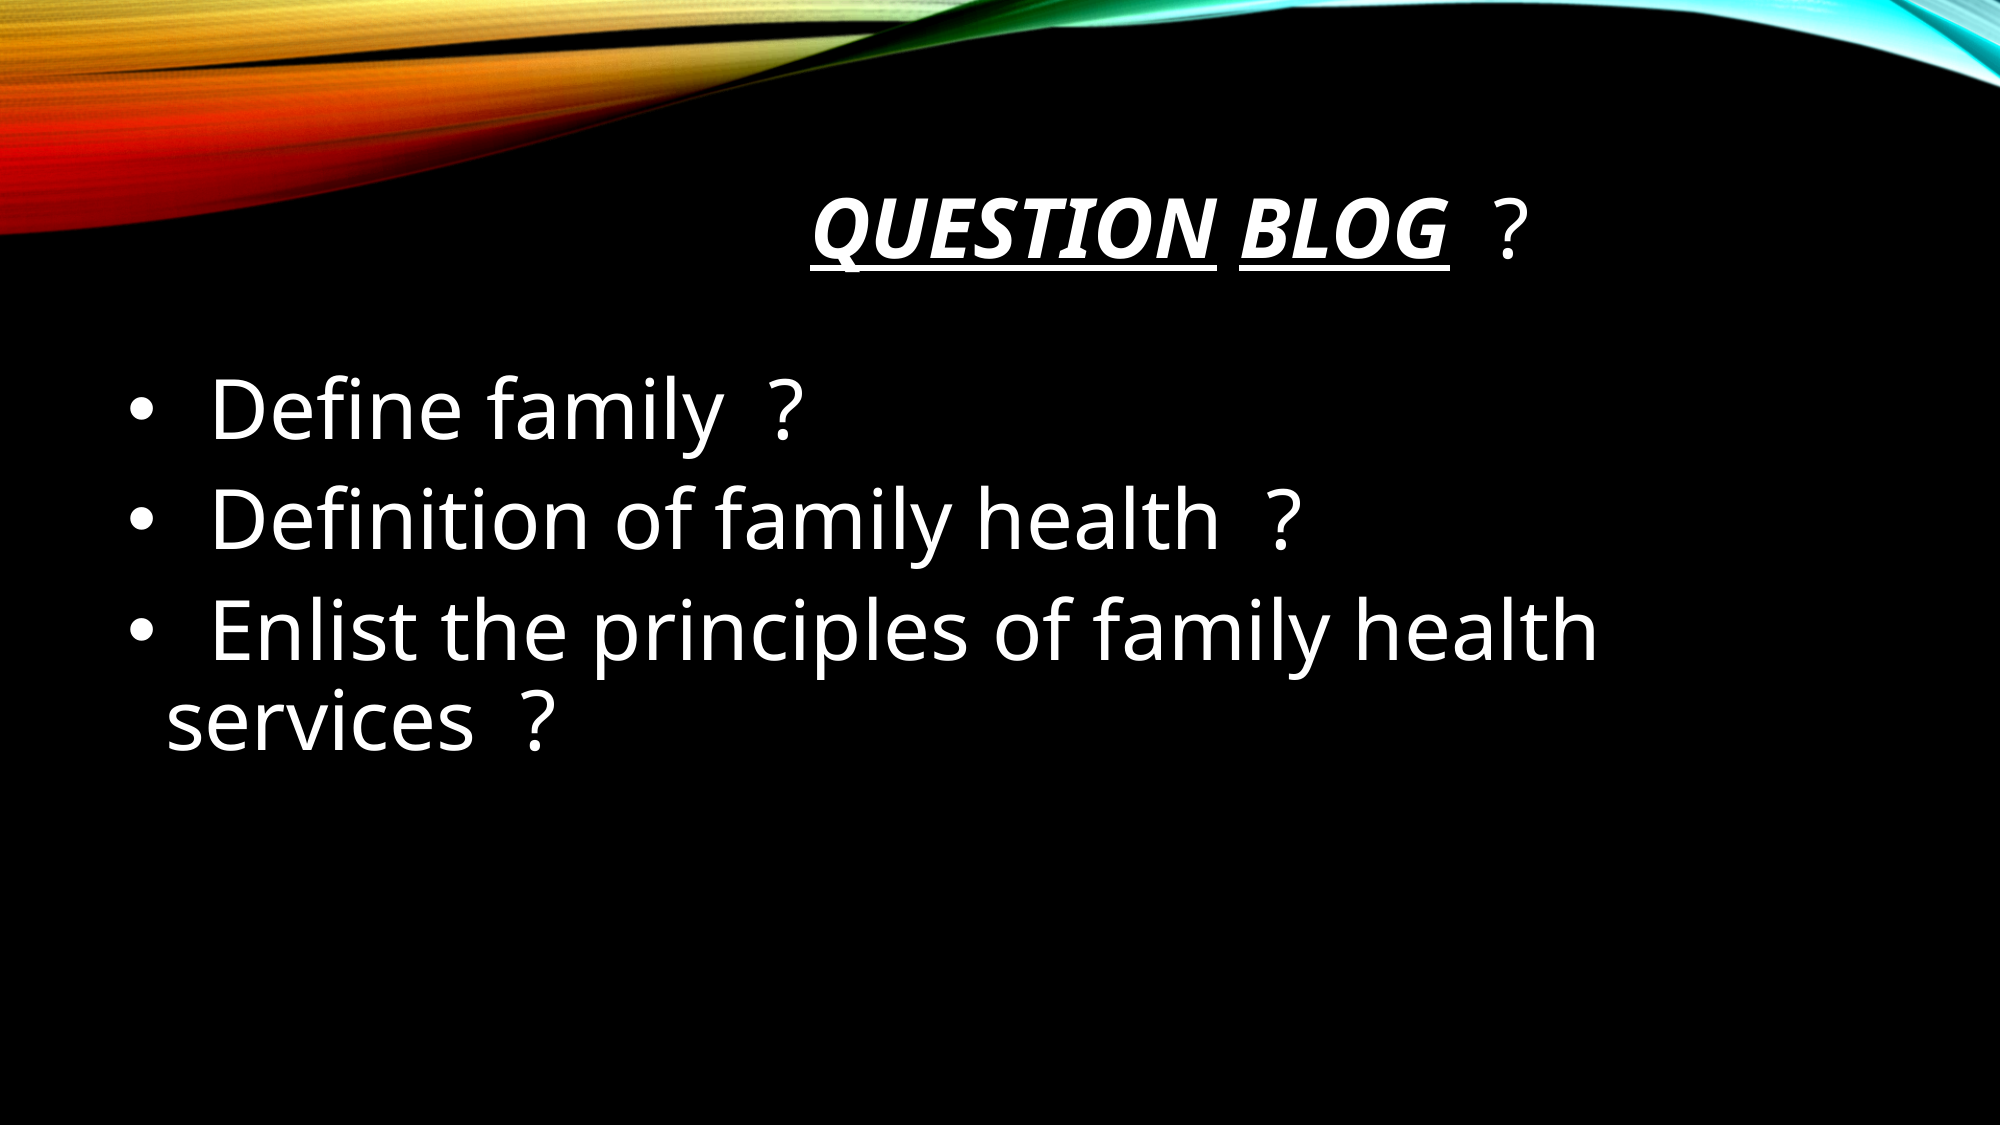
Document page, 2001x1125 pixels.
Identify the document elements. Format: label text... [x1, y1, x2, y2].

title Question blog ? [474, 125, 1888, 338]
picture [0, 0, 2000, 237]
list Define family ? Definition of family health ? Enlist the principles of family health services ? [112, 360, 1888, 1021]
